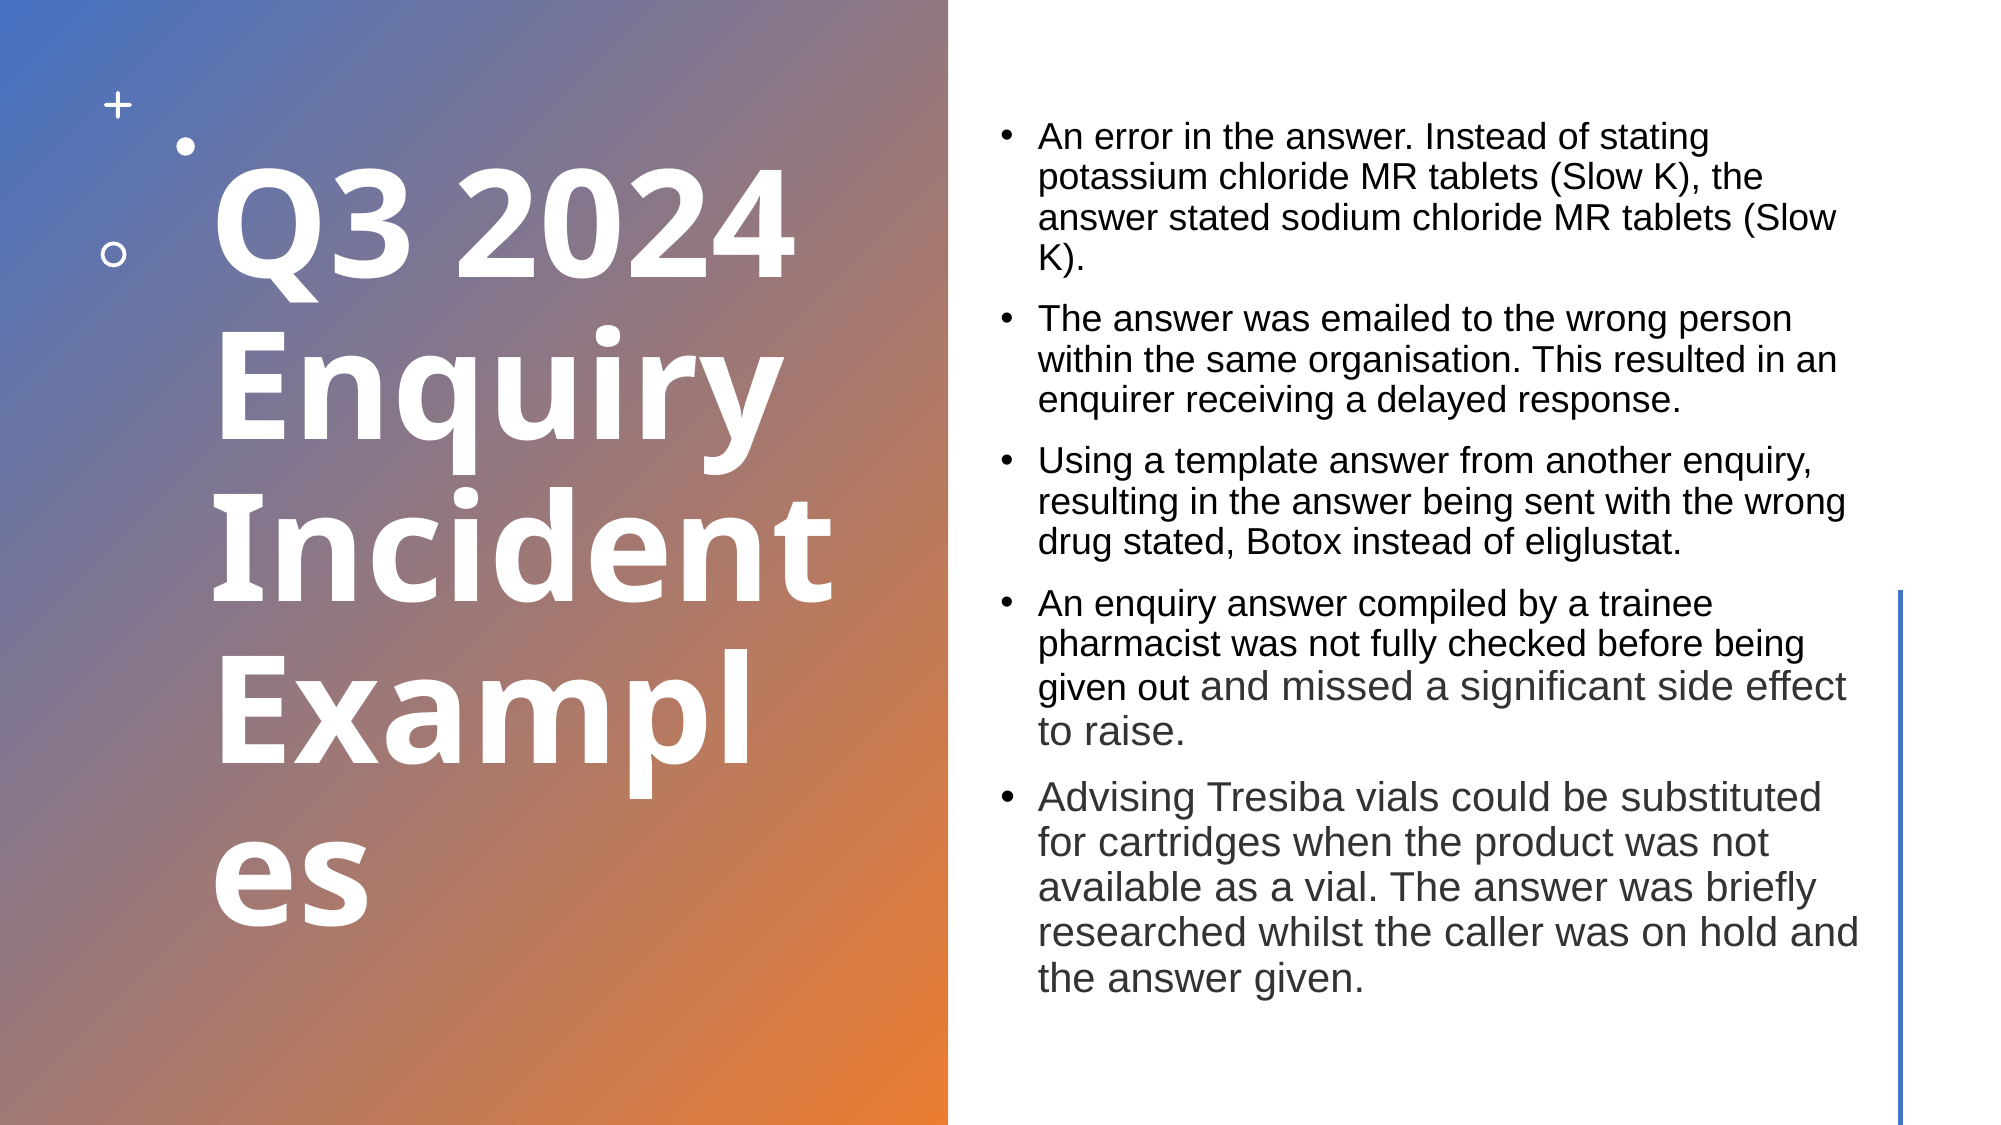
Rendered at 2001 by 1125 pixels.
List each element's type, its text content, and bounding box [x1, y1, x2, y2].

text_box [949, 0, 2000, 1125]
subtitle An error in the answer. Instead of stating potassium chloride MR tablets (Slow K), the answer stated sodium chloride MR tablets (Slow K). The answer was emailed to the wrong person within the same organisation. This resulted in an enquirer receiving a delayed response. Using a template answer from another enquiry, resulting in the answer being sent with the wrong drug stated, Botox instead of eliglustat. An enquiry answer compiled by a trainee pharmacist was not fully checked before being given out and missed a significant side effect to raise. Advising Tresiba vials could be substituted for cartridges when the product was not available as a vial. The answer was briefly researched whilst the caller was on hold and the answer given. [966, 44, 1877, 1074]
text_box [0, 0, 949, 1125]
title Q3 2024 Enquiry Incident Examples [194, 62, 853, 1043]
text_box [100, 90, 195, 268]
